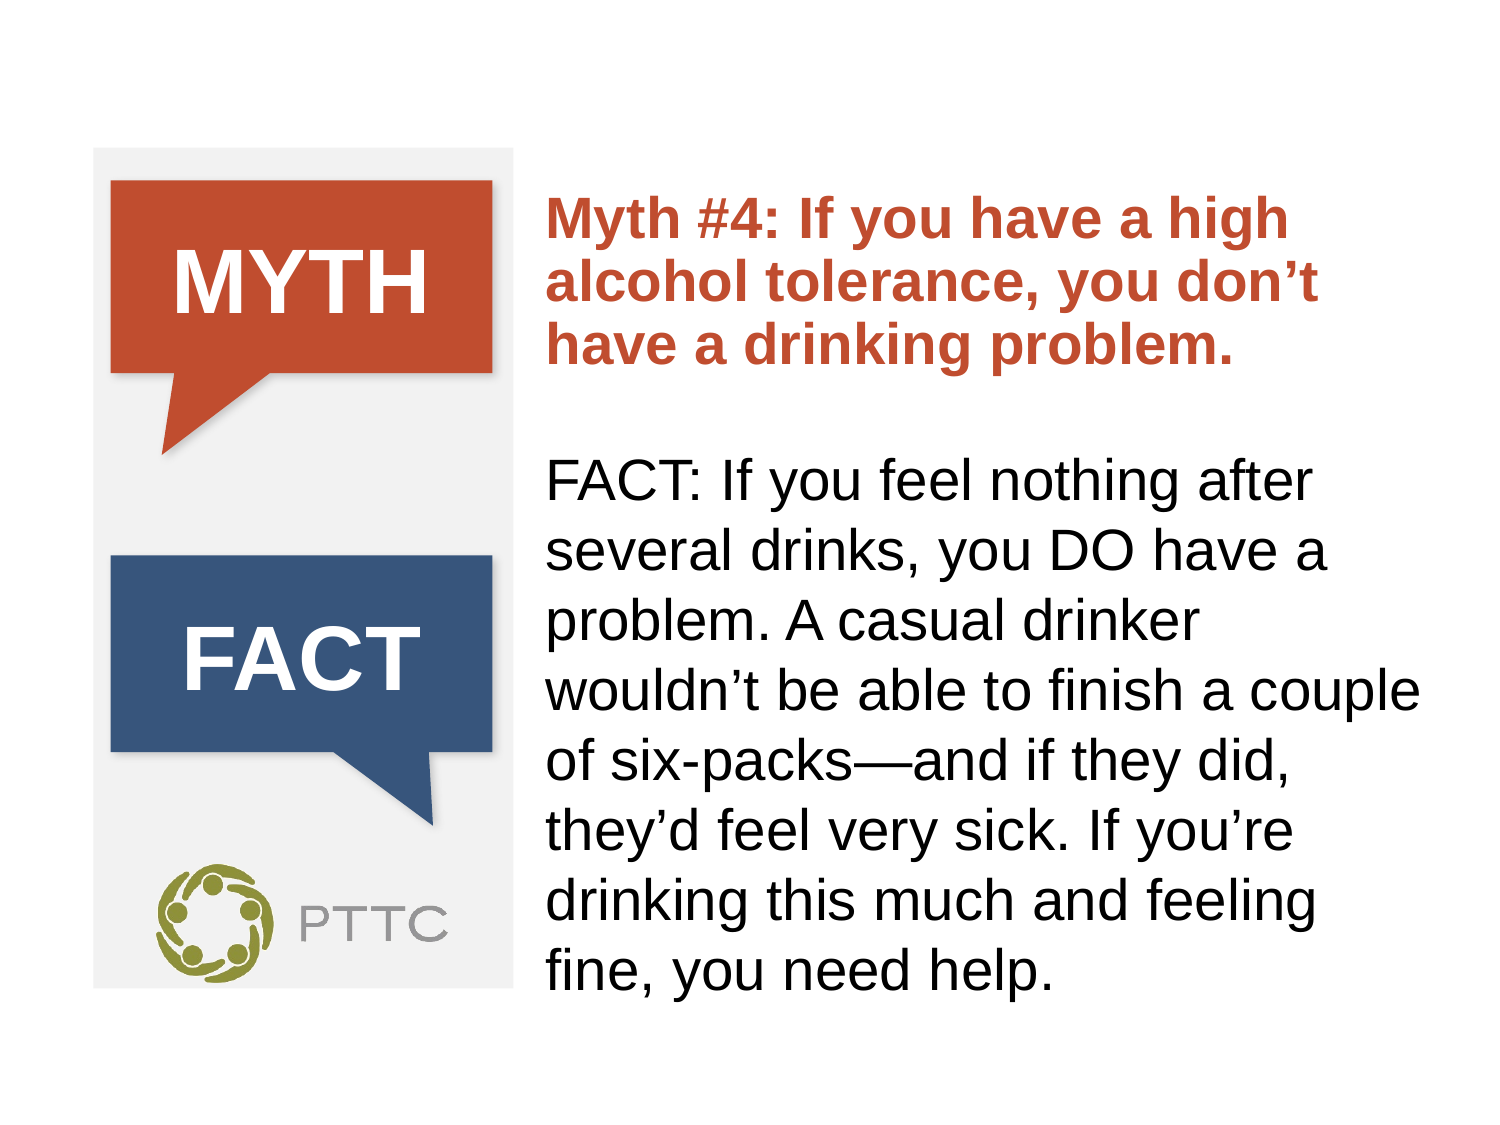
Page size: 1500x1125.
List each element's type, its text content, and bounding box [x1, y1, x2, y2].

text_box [93, 147, 514, 989]
title Myth #4: If you have a high alcohol tolerance, you don’t have a drinking problem. [530, 180, 1397, 313]
subtitle FACT: If you feel nothing after several drinks, you DO have a problem. A casual drinker wouldn’t be able to finish a couple of six-packs—and if they did, they’d feel very sick. If you’re drinking this much and feeling fine, you need help. [530, 434, 1447, 900]
